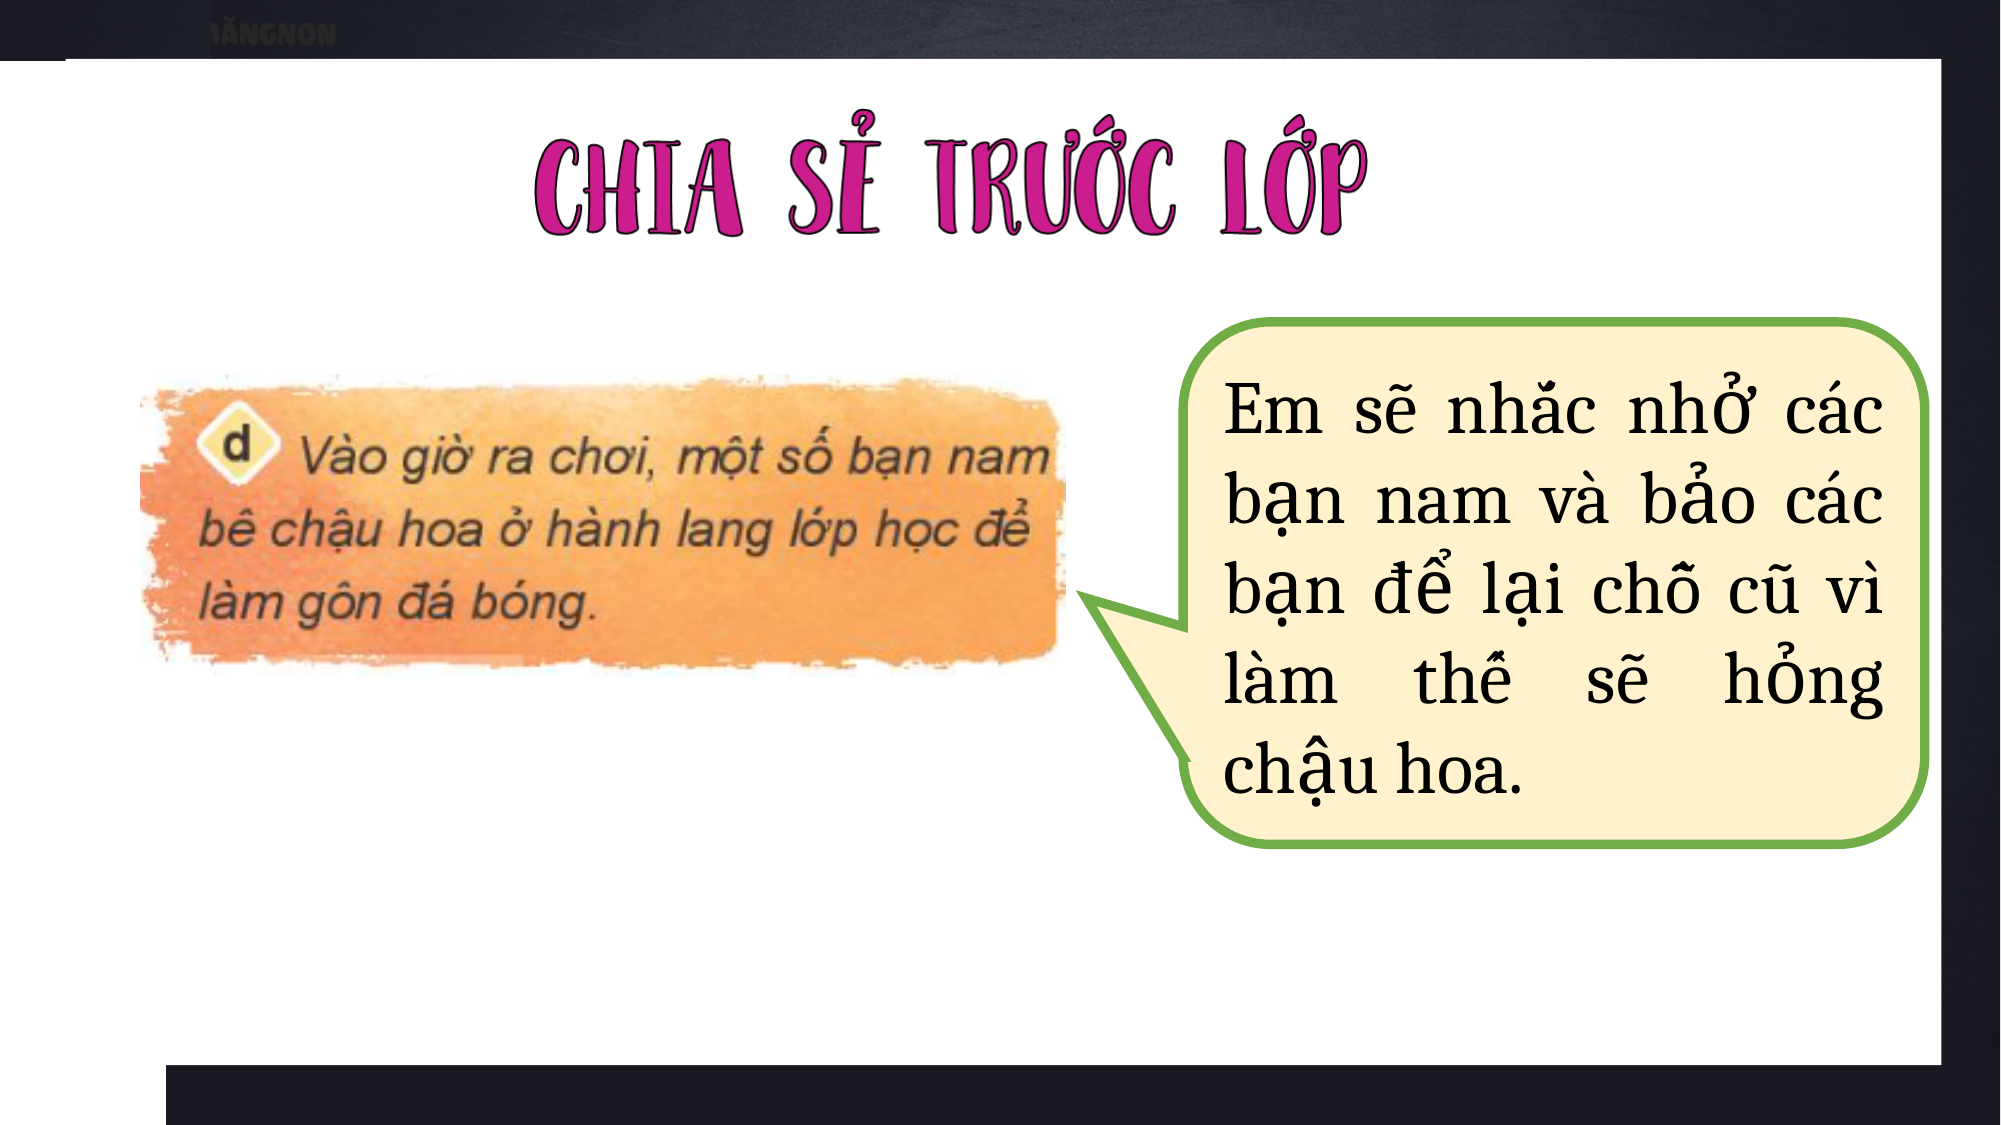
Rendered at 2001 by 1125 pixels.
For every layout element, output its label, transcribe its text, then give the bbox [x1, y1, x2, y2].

picture [0, 0, 2001, 1125]
text_box [65, 58, 1942, 1066]
text_box Em sẽ nhắc nhở các bạn nam và bảo các bạn để lại chỗ cũ vì làm thế sẽ hỏng chậu hoa. [1083, 320, 1926, 846]
